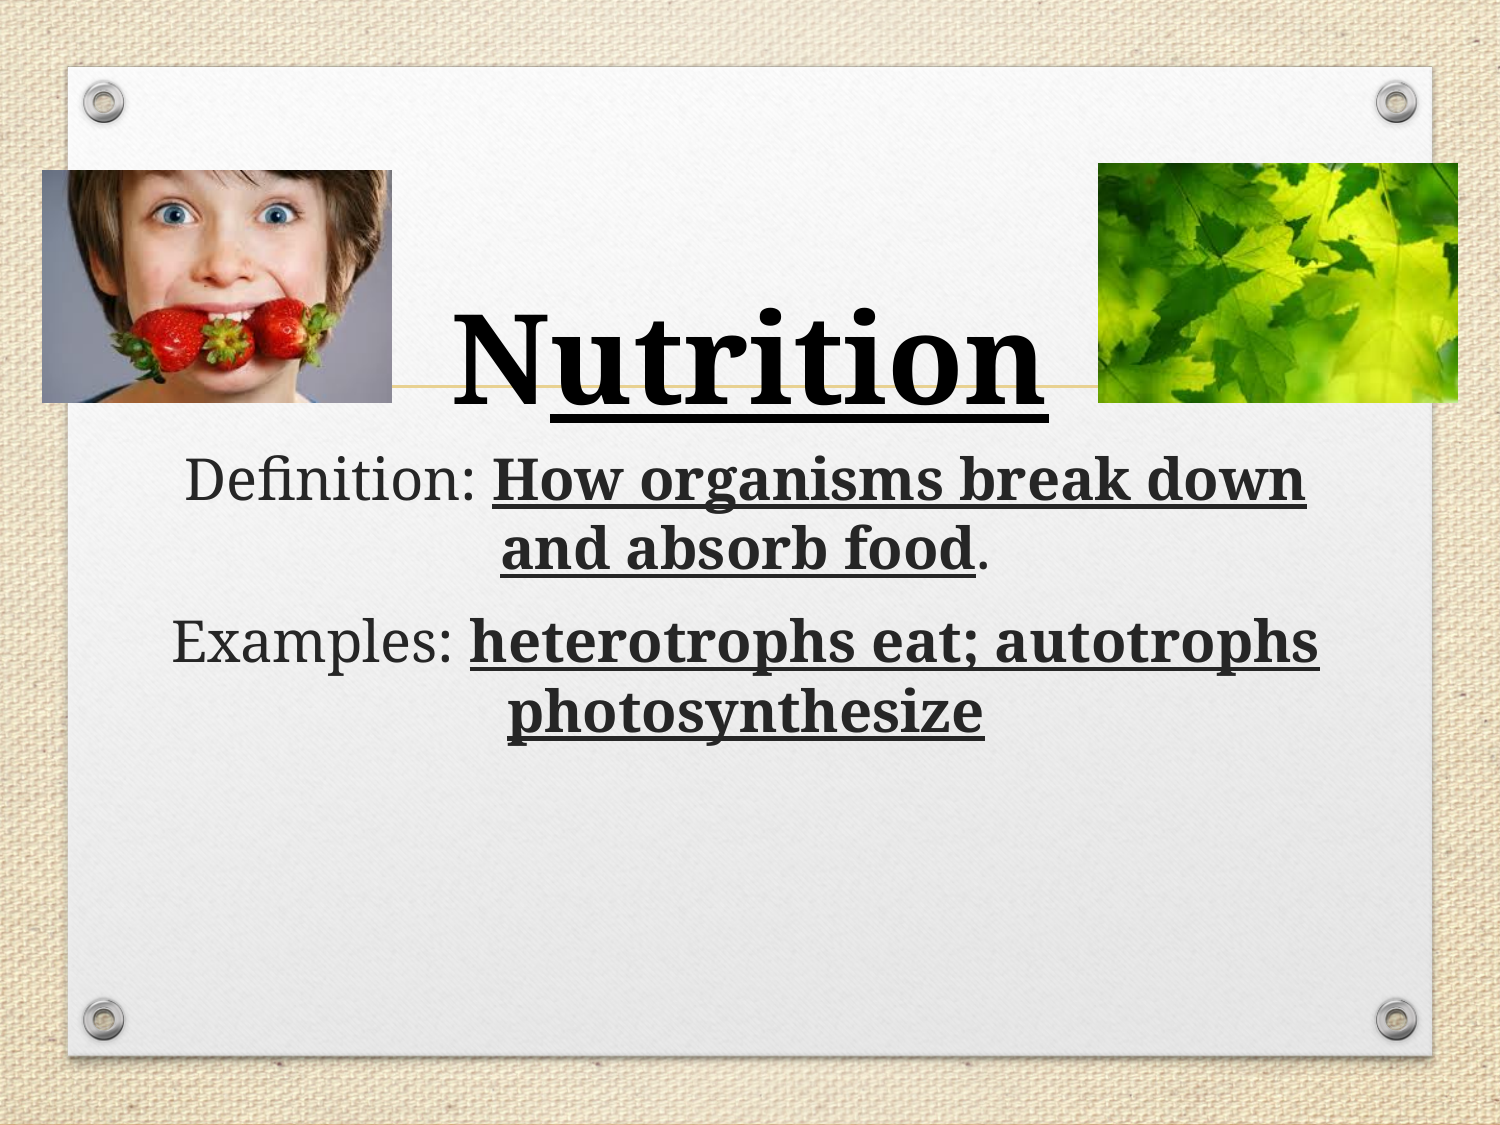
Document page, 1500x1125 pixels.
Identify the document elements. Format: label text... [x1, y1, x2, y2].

list Definition: How organisms break down and absorb food. Examples: heterotrophs eat; autotrophs photosynthesize [150, 434, 1341, 836]
picture [0, 0, 1500, 1125]
title Nutrition [159, 274, 1341, 434]
